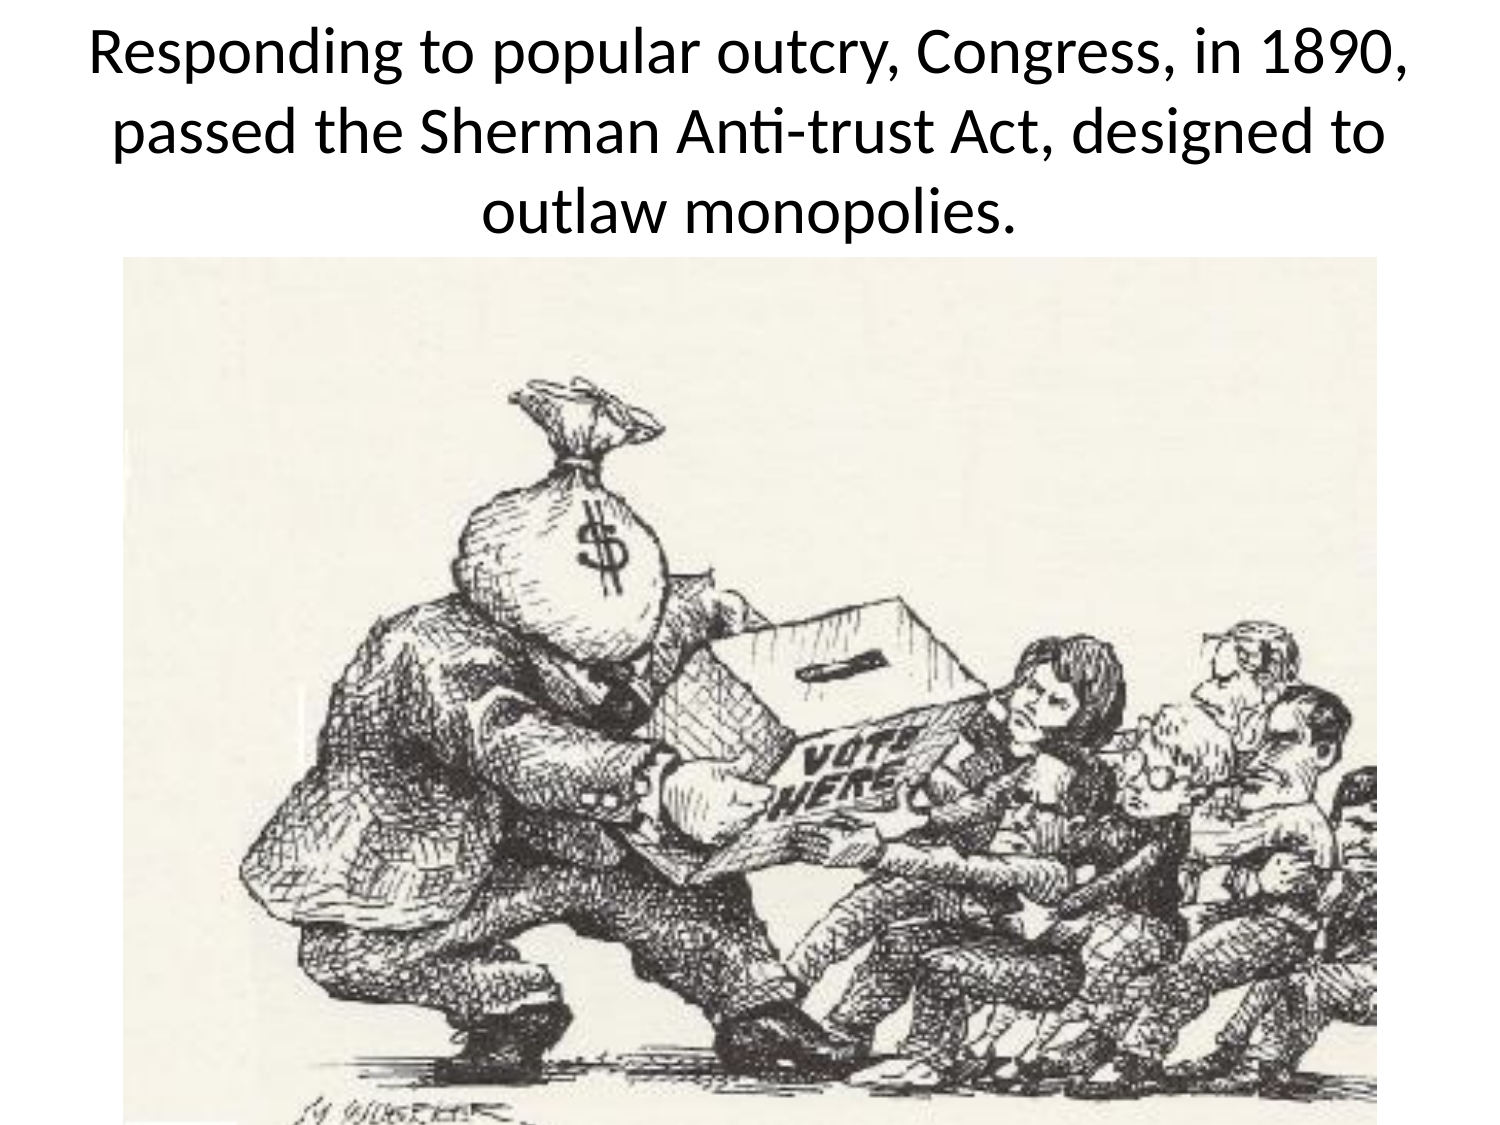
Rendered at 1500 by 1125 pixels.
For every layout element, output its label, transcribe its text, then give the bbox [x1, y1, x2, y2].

picture [122, 257, 1378, 1125]
text_box Responding to popular outcry, Congress, in 1890, passed the Sherman Anti-trust Act, designed to outlaw monopolies. [0, 0, 1500, 255]
